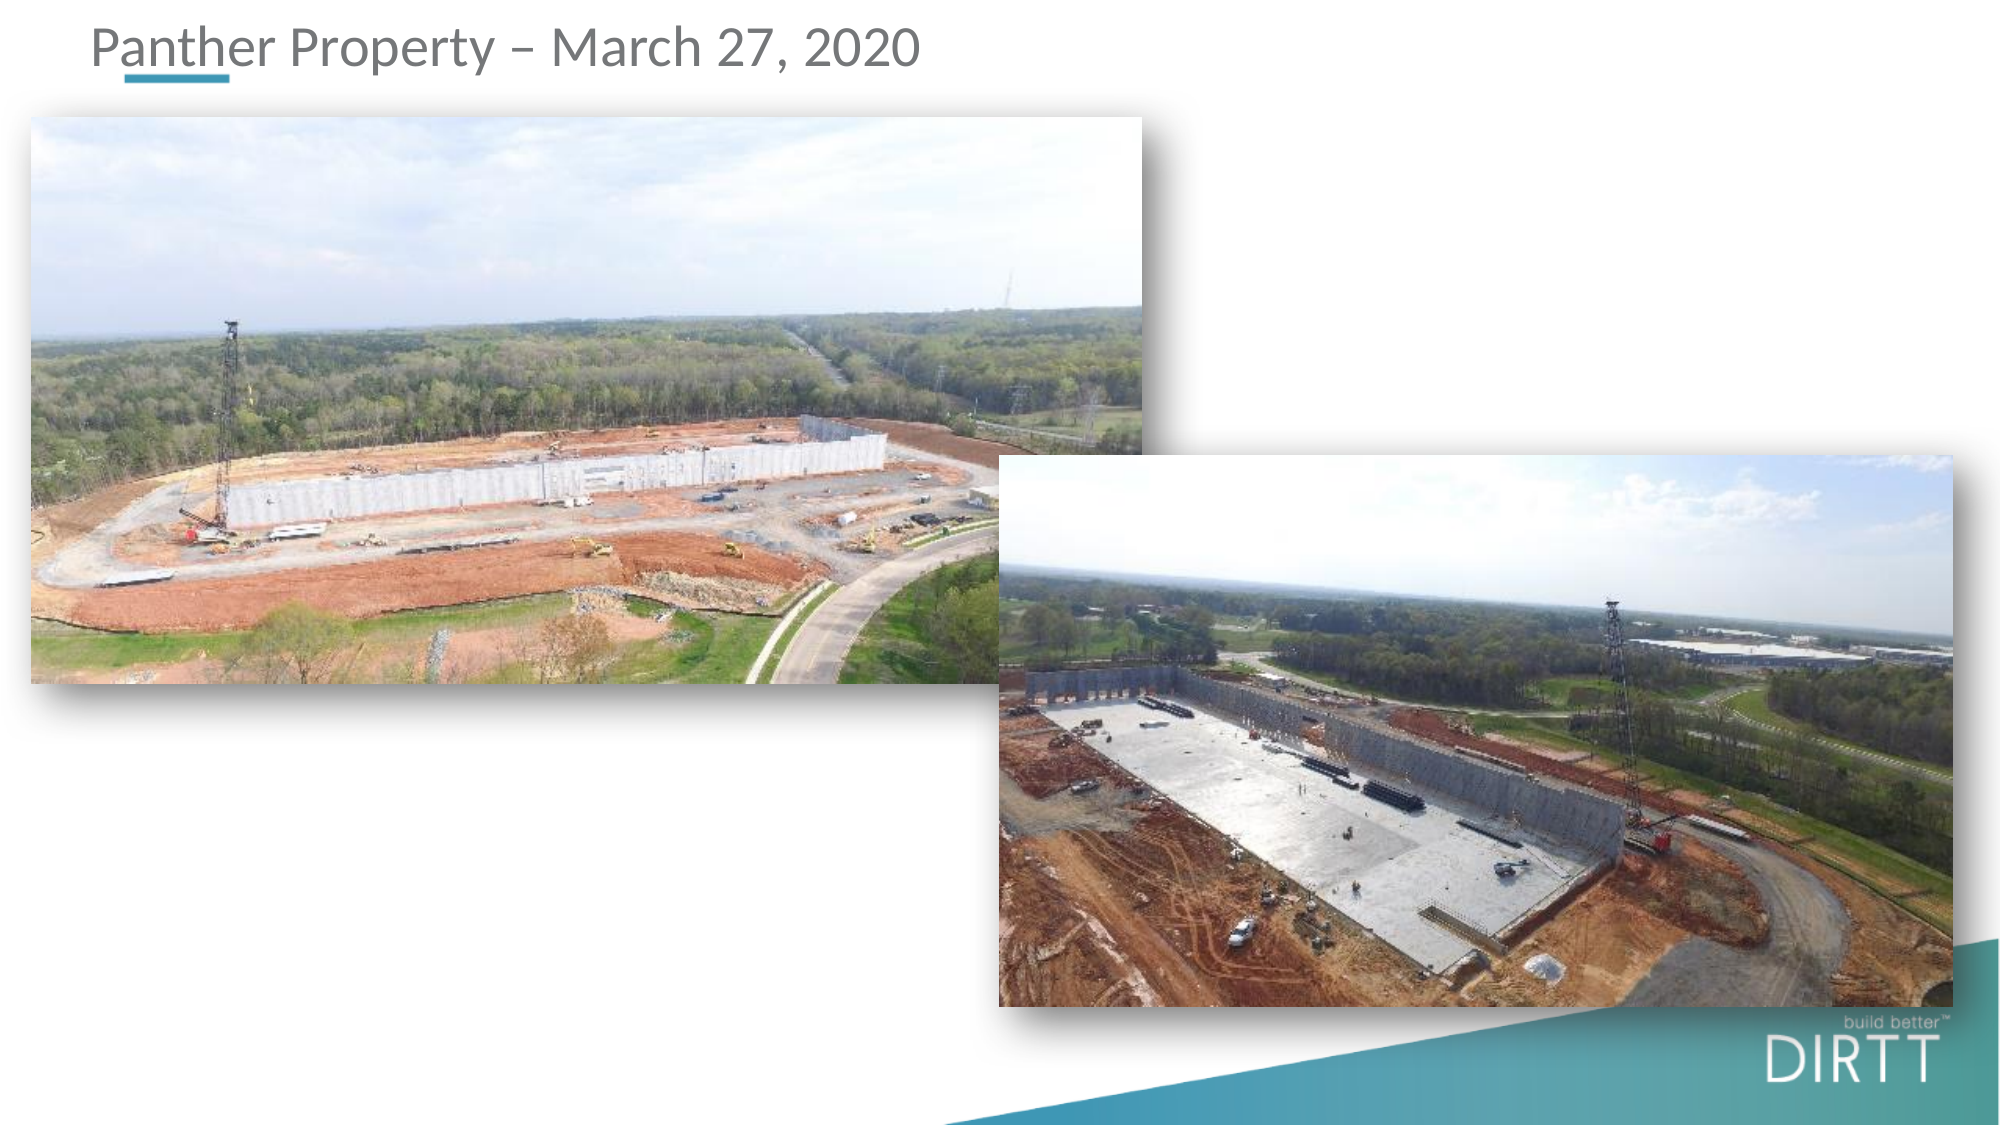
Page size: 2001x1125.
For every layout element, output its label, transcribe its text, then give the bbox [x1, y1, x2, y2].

picture [0, 0, 2000, 1125]
title Panther Property – March 27, 2020 [90, 8, 1971, 80]
